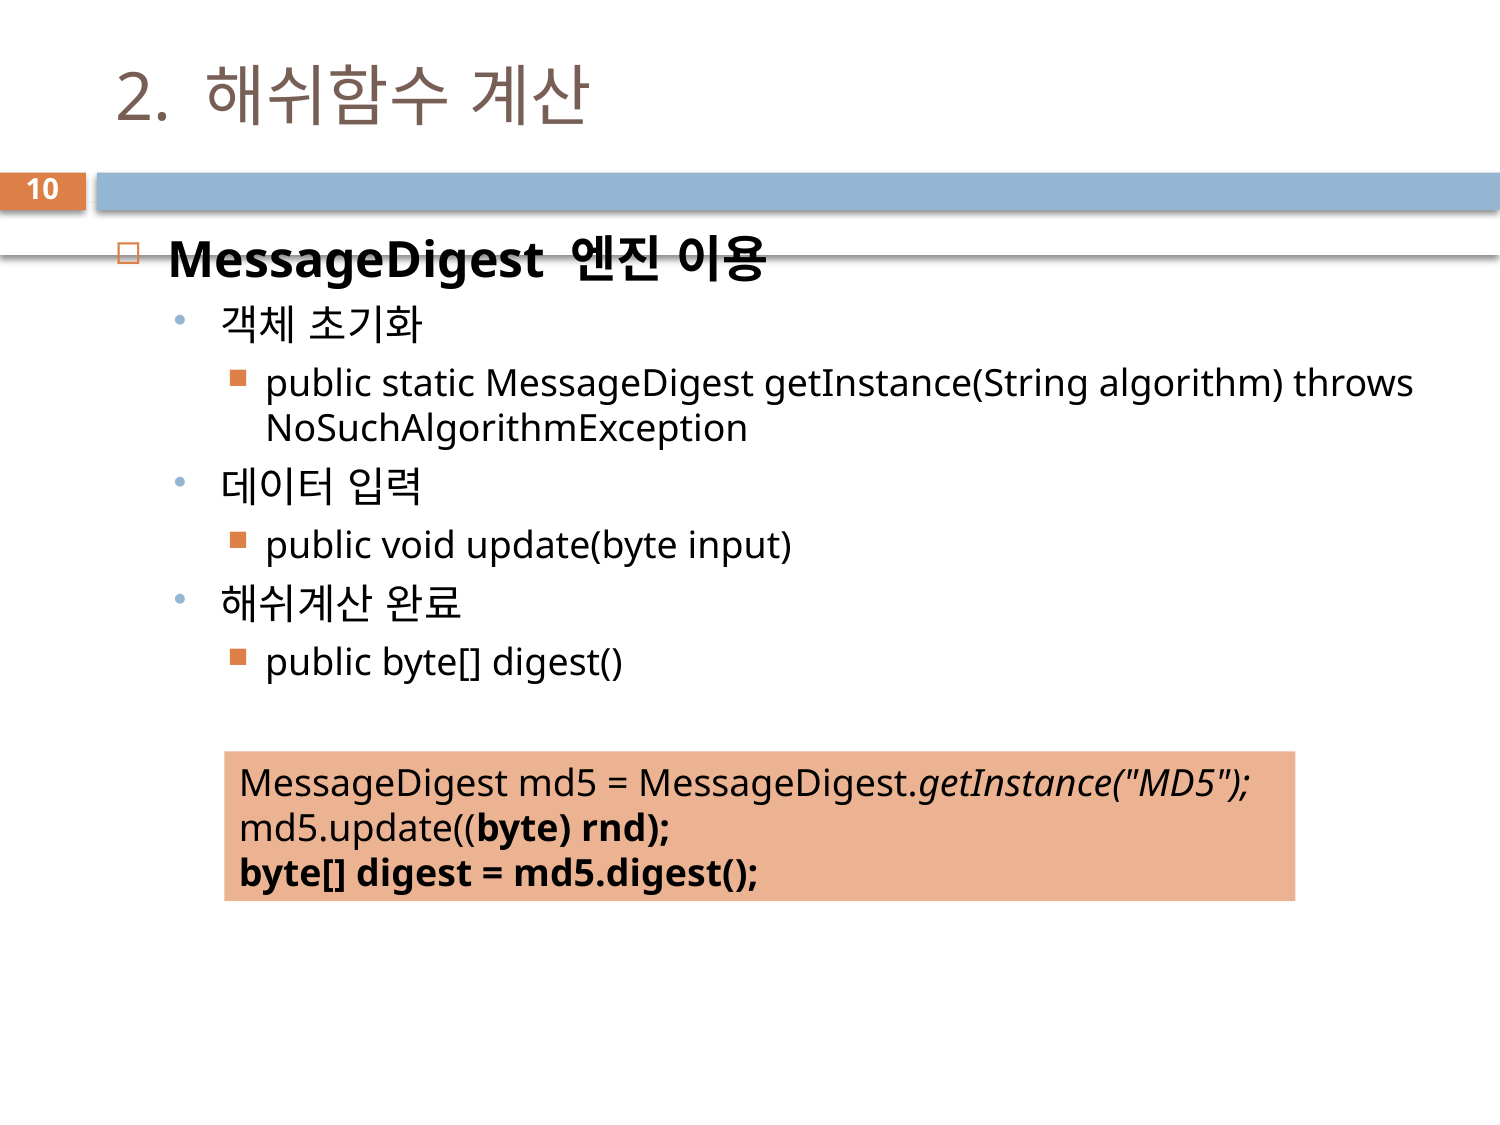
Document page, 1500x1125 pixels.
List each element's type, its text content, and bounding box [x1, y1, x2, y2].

text_box MessageDigest md5 = MessageDigest.getInstance("MD5"); md5.update((byte) rnd); byte[] digest = md5.digest(); [224, 751, 1296, 902]
title 2. 해쉬함수 계산 [100, 37, 1438, 149]
list MessageDigest 엔진 이용 객체 초기화 public static MessageDigest getInstance(String algorithm) throws NoSuchAlgorithmException 데이터 입력 public void update(byte input) 해쉬계산 완료 public byte[] digest() [100, 219, 1438, 1047]
slide_number 10 [0, 170, 87, 211]
